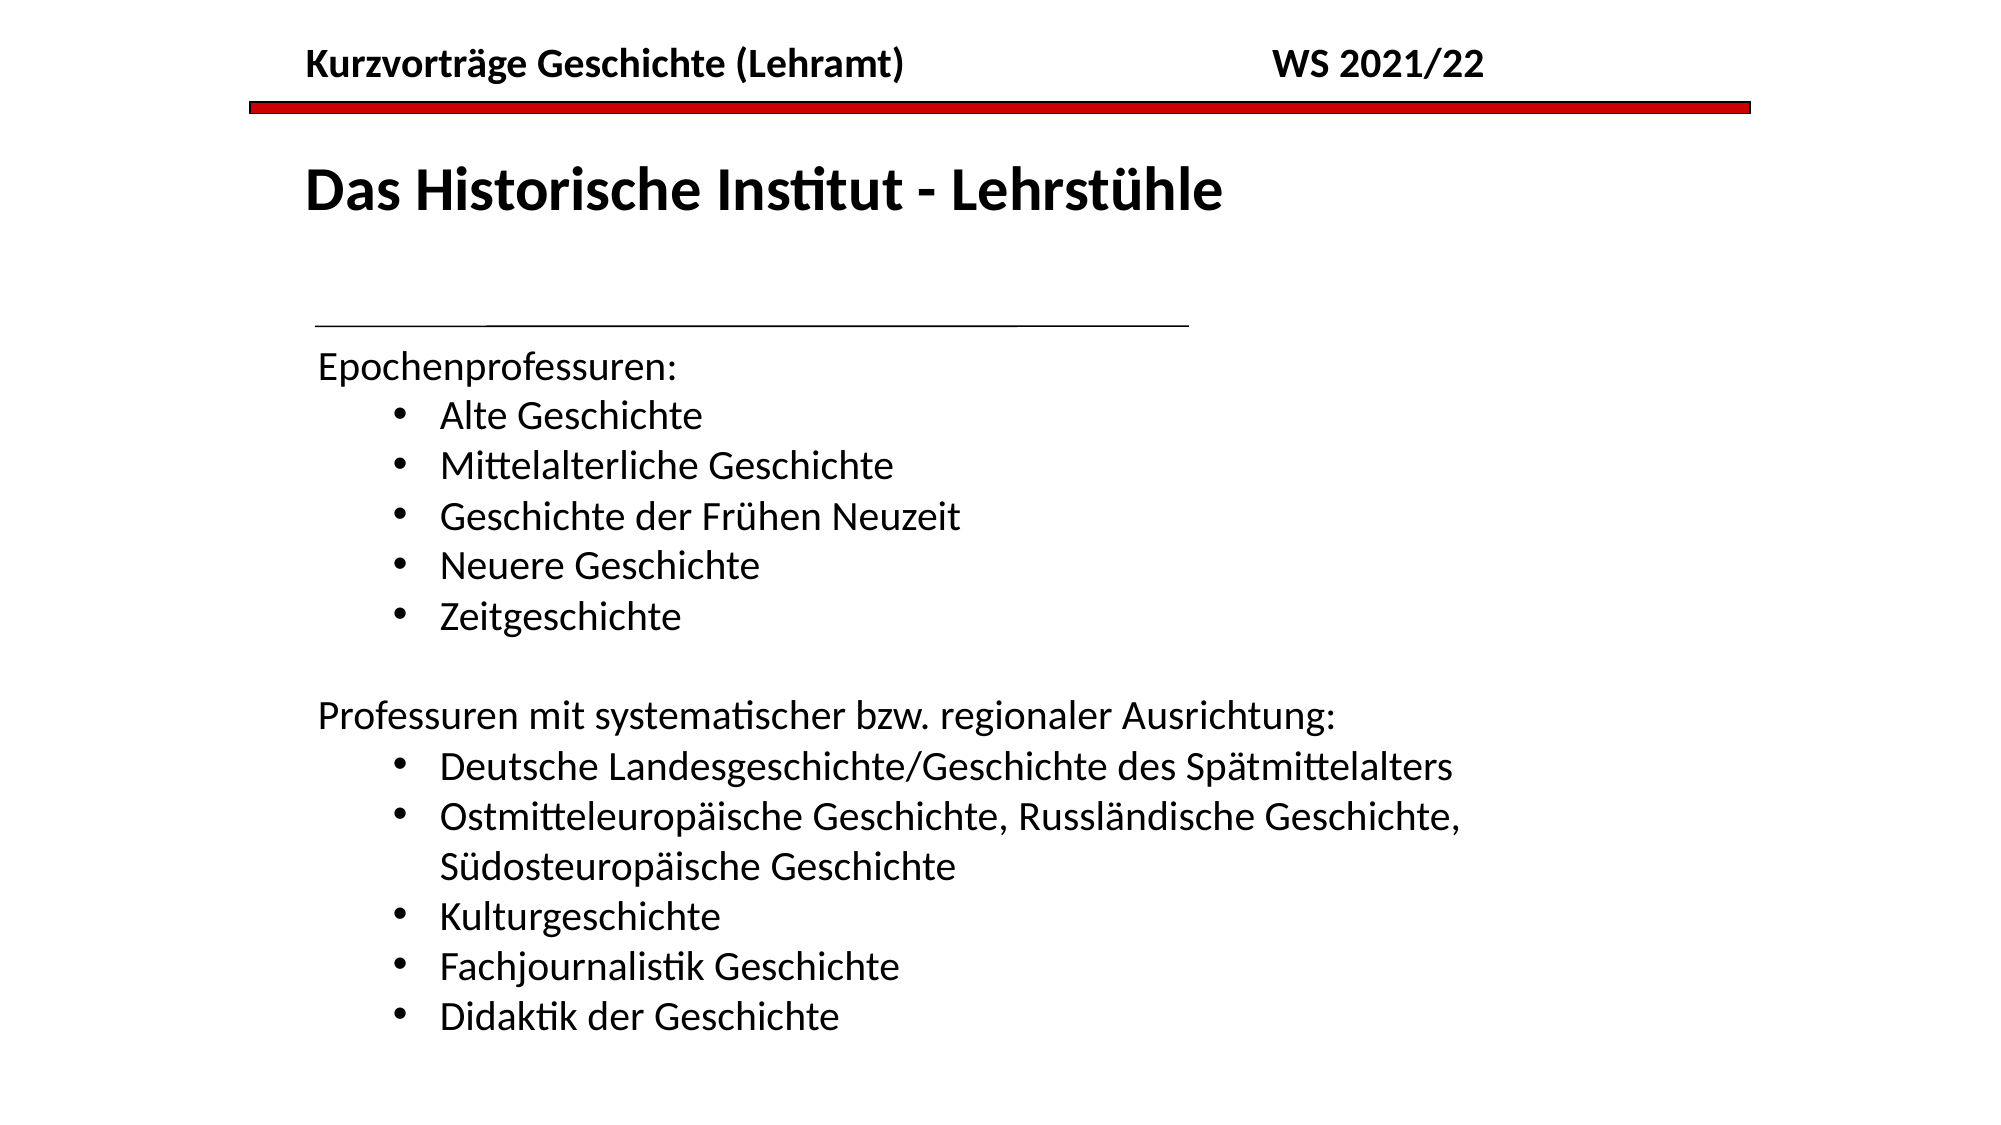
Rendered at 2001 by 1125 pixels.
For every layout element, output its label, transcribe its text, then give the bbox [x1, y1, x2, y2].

text_box Kurzvorträge Geschichte (Lehramt) WS 2021/22 [291, 27, 1686, 93]
text_box Das Historische Institut - Lehrstühle [291, 141, 1555, 231]
text_box Epochenprofessuren: Alte Geschichte Mittelalterliche Geschichte Geschichte der Frühen Neuzeit Neuere Geschichte Zeitgeschichte Professuren mit systematischer bzw. regionaler Ausrichtung: Deutsche Landesgeschichte/Geschichte des Spätmittelalters Ostmitteleuropäische Geschichte, Russländische Geschichte, Südosteuropäische Geschichte Kulturgeschichte Fachjournalistik Geschichte Didaktik der Geschichte [259, 330, 1644, 1046]
text_box [249, 101, 1750, 114]
